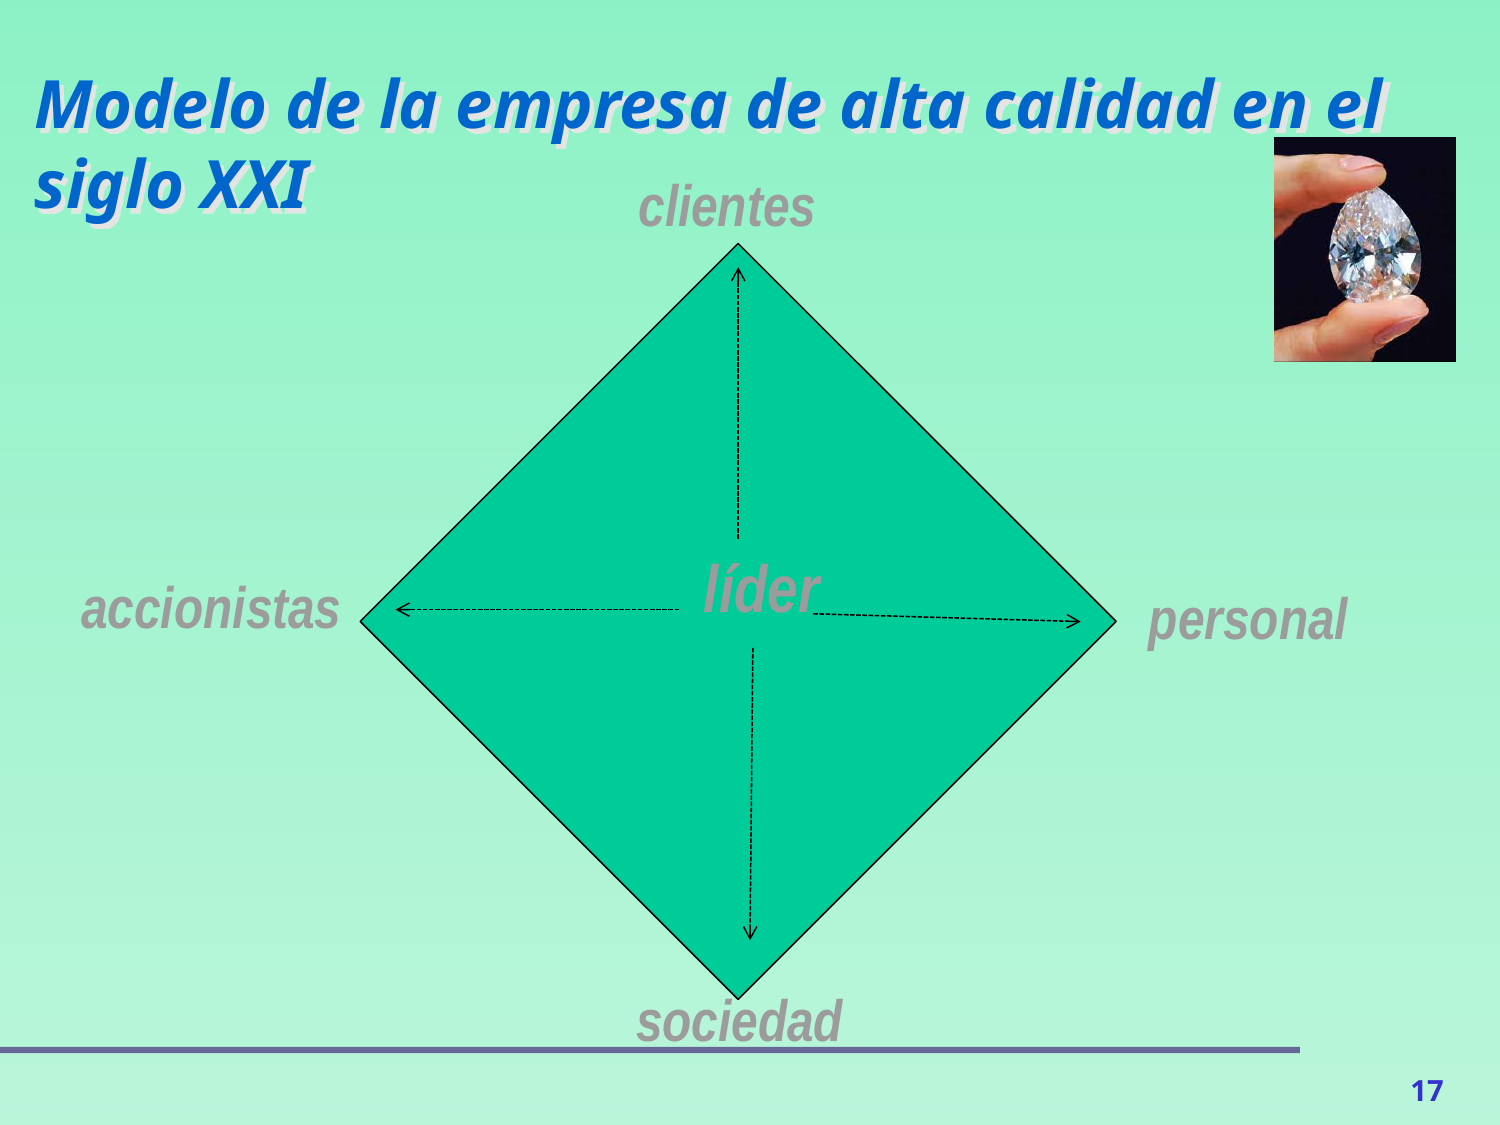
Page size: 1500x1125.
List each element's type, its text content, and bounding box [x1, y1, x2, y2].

text_box accionistas [66, 562, 357, 648]
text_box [813, 613, 1081, 622]
text_box personal [1134, 574, 1363, 659]
text_box líder [608, 538, 916, 634]
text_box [749, 647, 754, 941]
slide_number 17 [1074, 1064, 1460, 1118]
text_box sociedad [621, 975, 859, 1061]
text_box Modelo de la empresa de alta calidad en el siglo XXI [19, 54, 1479, 230]
picture [1273, 136, 1456, 362]
text_box clientes [623, 160, 832, 246]
text_box [360, 246, 1117, 975]
